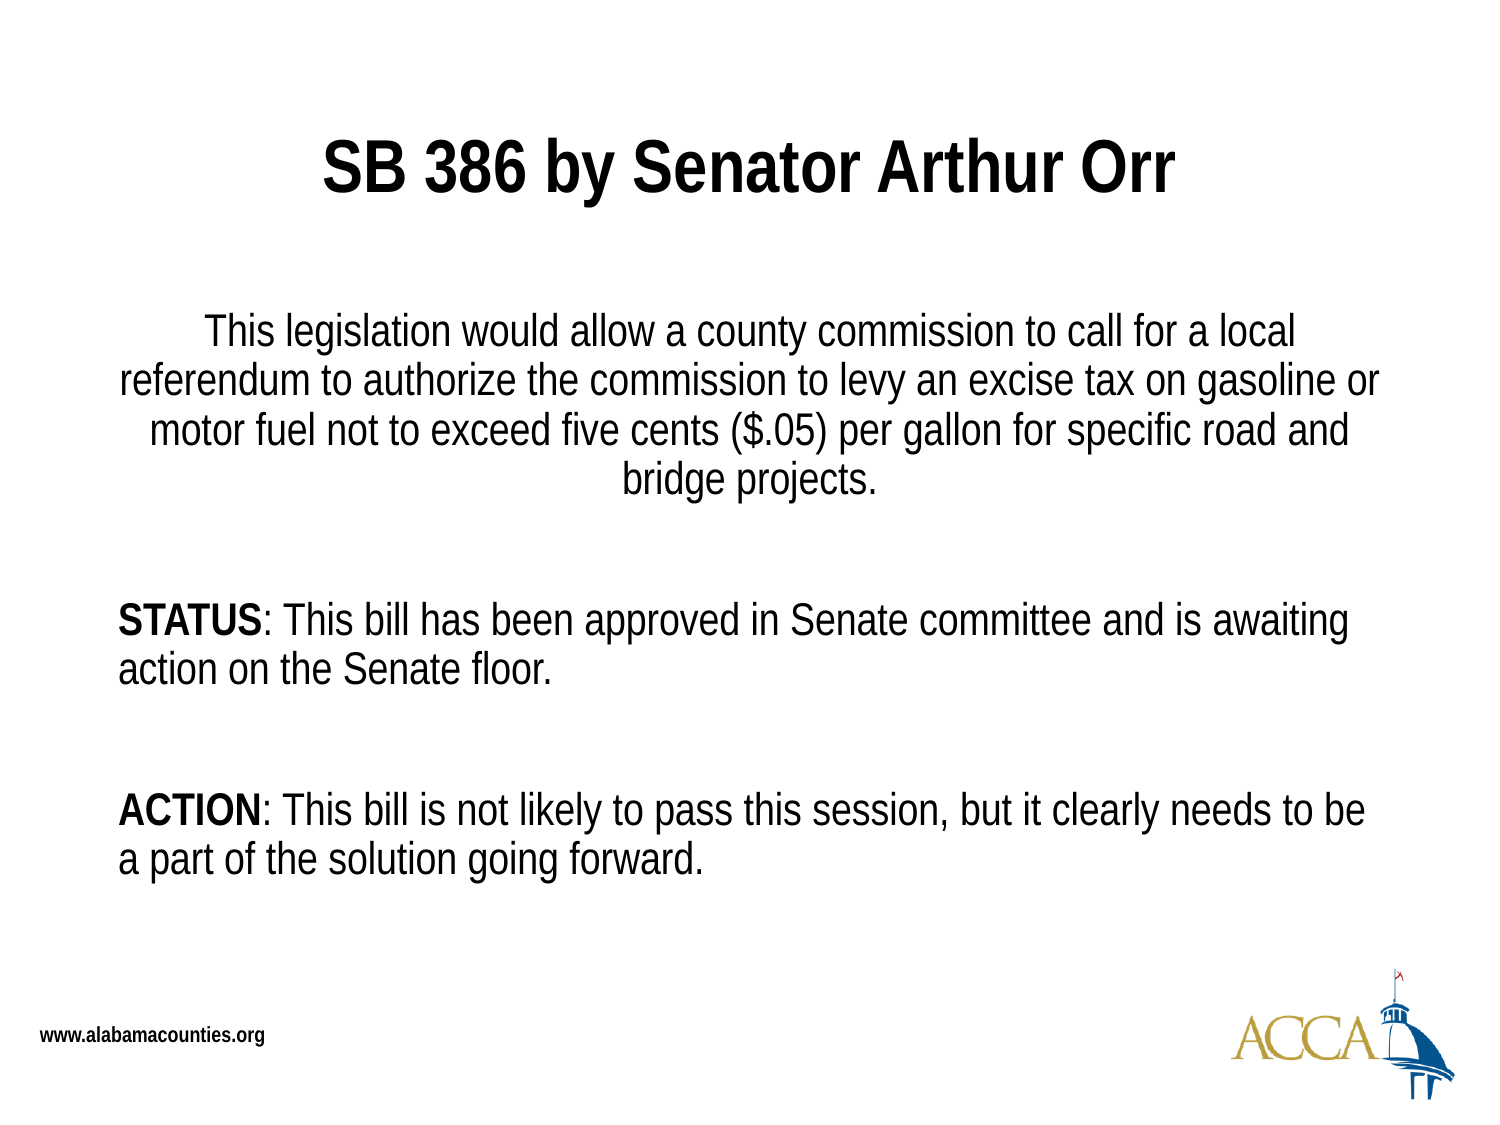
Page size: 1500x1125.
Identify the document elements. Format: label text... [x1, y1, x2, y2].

list This legislation would allow a county commission to call for a local referendum to authorize the commission to levy an excise tax on gasoline or motor fuel not to exceed five cents ($.05) per gallon for specific road and bridge projects. STATUS: This bill has been approved in Senate committee and is awaiting action on the Senate floor. ACTION: This bill is not likely to pass this session, but it clearly needs to be a part of the solution going forward. [103, 299, 1397, 1014]
footer www.alabamacounties.org [0, 700, 507, 1125]
picture [1228, 968, 1457, 1100]
title SB 386 by Senator Arthur Orr [103, 59, 1397, 278]
